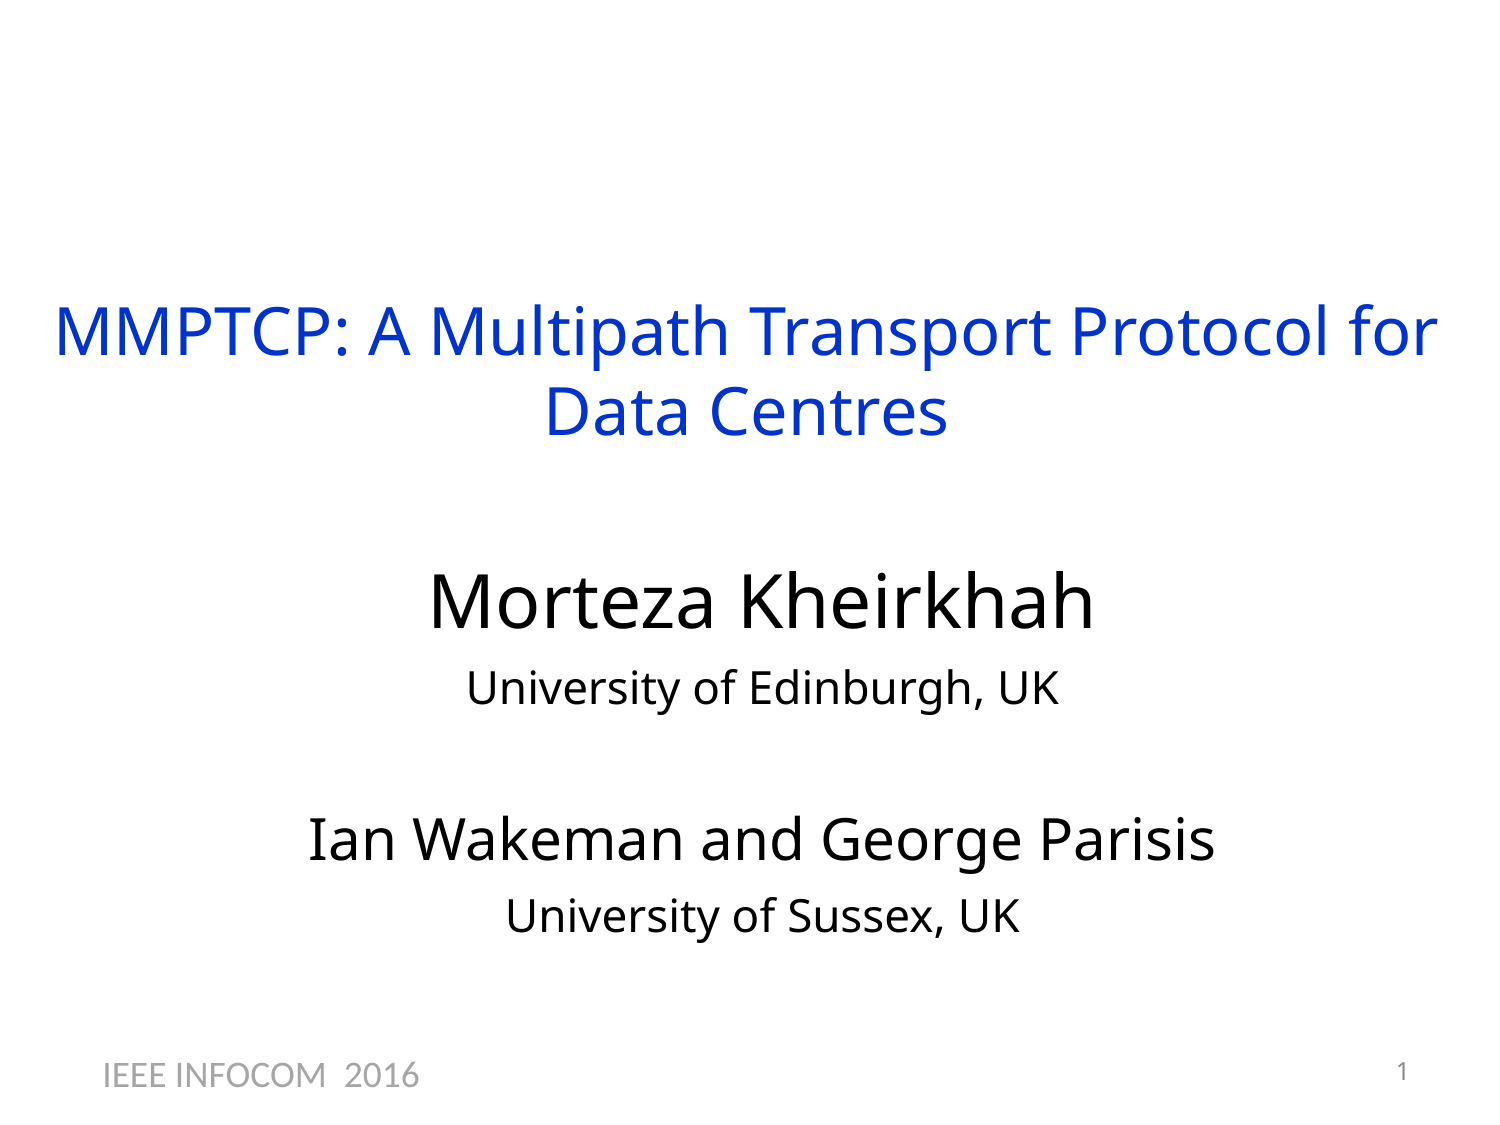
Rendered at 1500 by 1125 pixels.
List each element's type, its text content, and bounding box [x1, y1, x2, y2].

text_box Morteza Kheirkhah University of Edinburgh, UK Ian Wakeman and George Parisis University of Sussex, UK [87, 537, 1438, 963]
title MMPTCP: A Multipath Transport Protocol for Data Centres [28, 224, 1466, 513]
slide_number 1 [1074, 1042, 1425, 1103]
text_box IEEE INFOCOM 2016 [87, 1042, 463, 1103]
